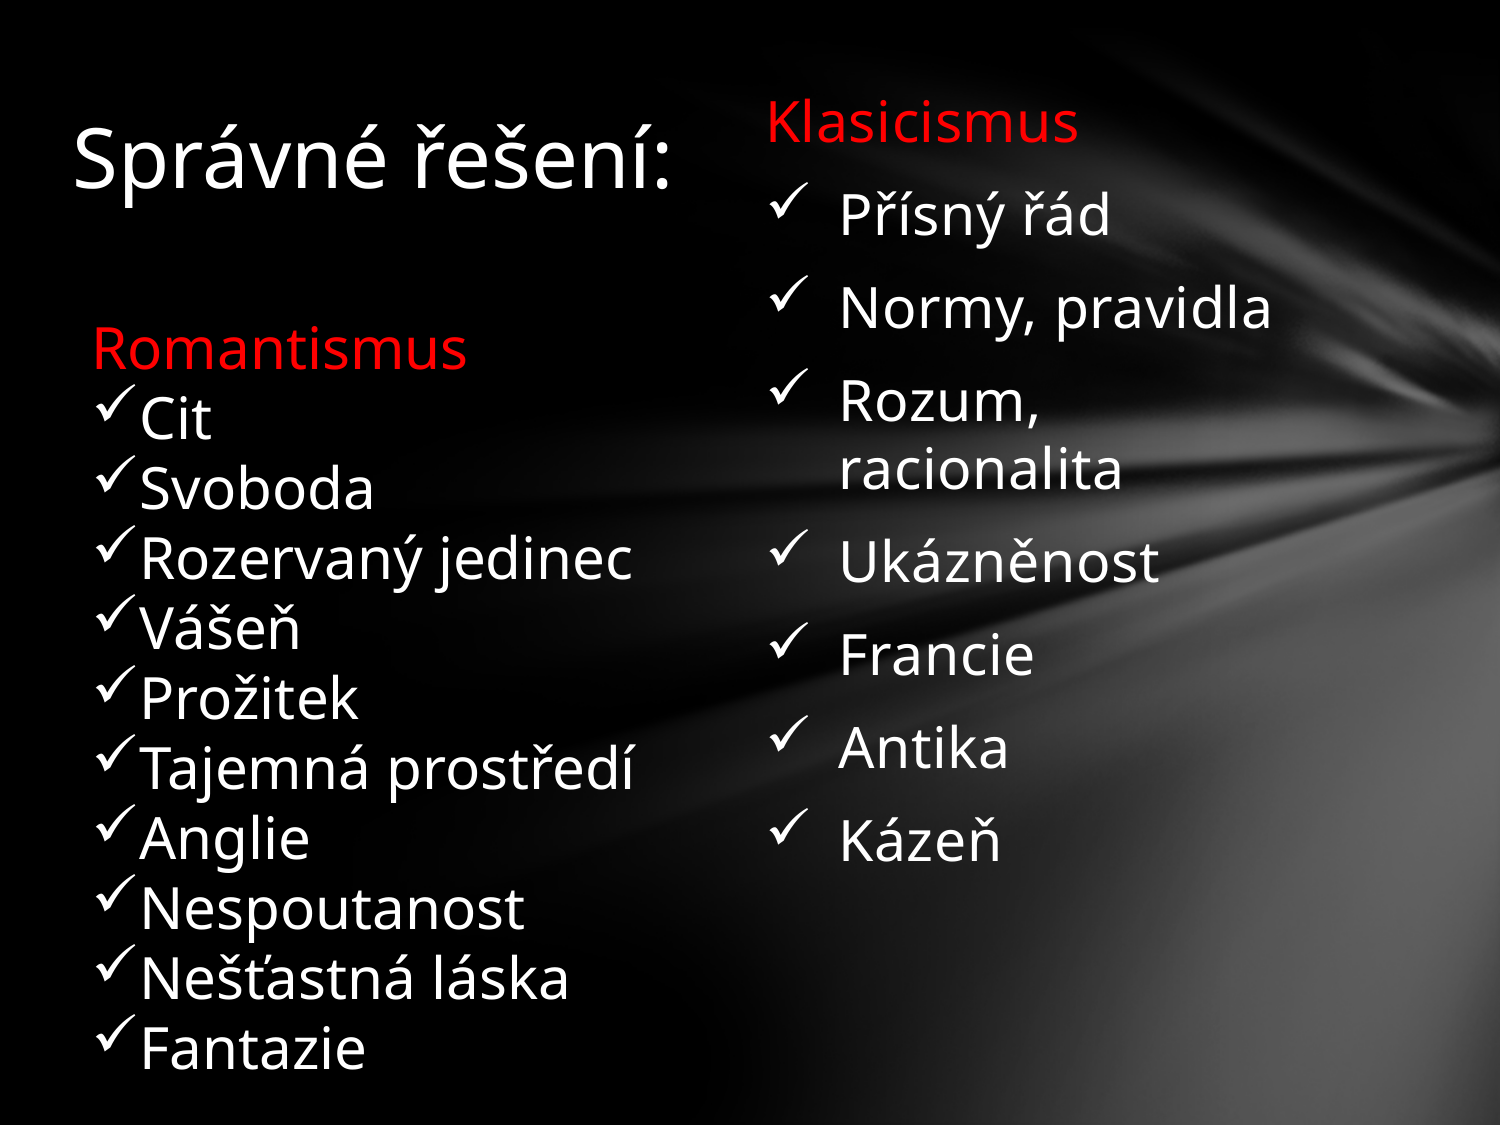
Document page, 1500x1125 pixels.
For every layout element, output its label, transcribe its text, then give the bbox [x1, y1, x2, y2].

text_box Romantismus Cit Svoboda Rozervaný jedinec Vášeň Prožitek Tajemná prostředí Anglie Nespoutanost Nešťastná láska Fantazie [76, 303, 696, 1089]
title Správné řešení: [57, 37, 1447, 213]
list Klasicismus Přísný řád Normy, pravidla Rozum, racionalita Ukázněnost Francie Antika Kázeň [750, 213, 1353, 882]
